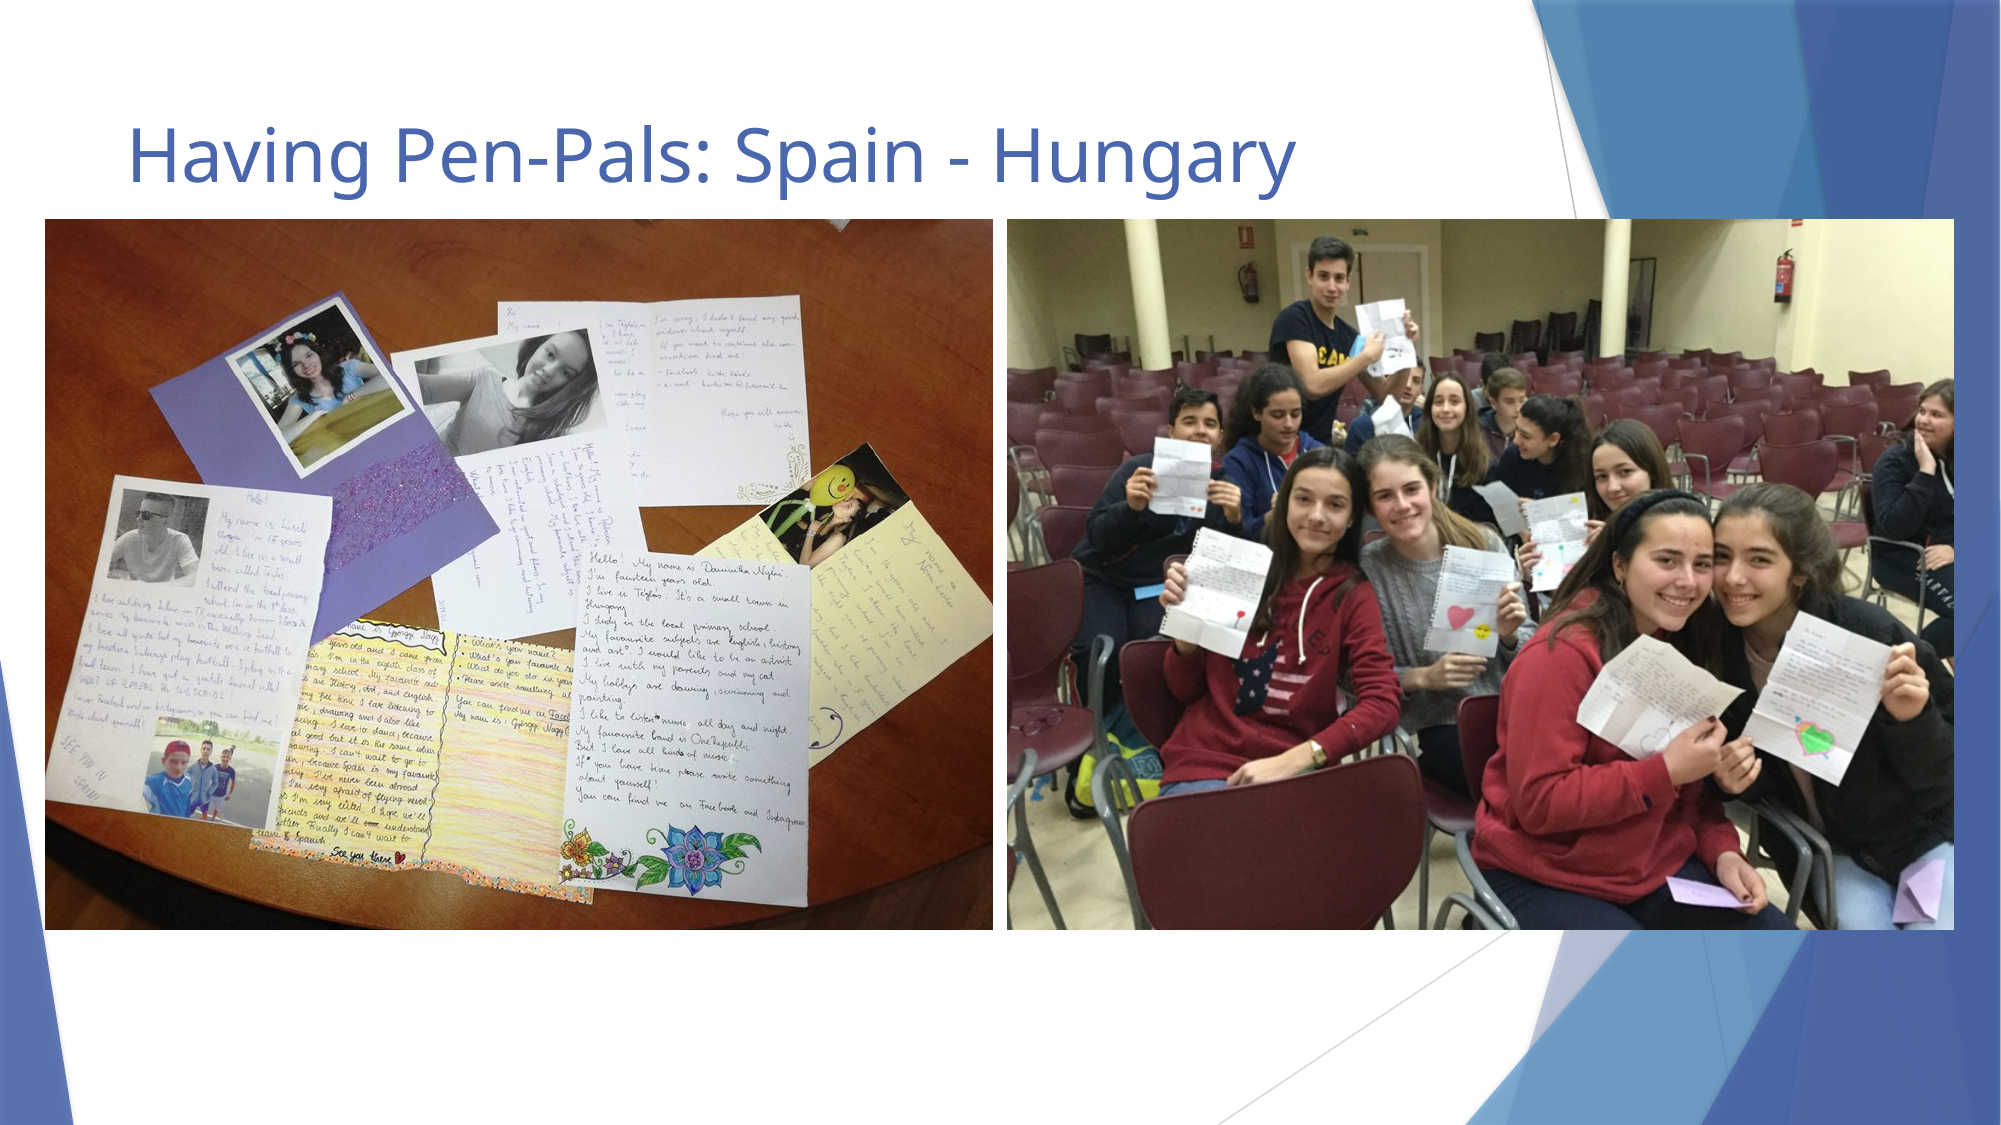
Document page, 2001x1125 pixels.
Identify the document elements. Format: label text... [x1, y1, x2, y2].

picture [1006, 219, 1955, 931]
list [44, 219, 993, 931]
title Having Pen-Pals: Spain - Hungary [111, 99, 1522, 317]
